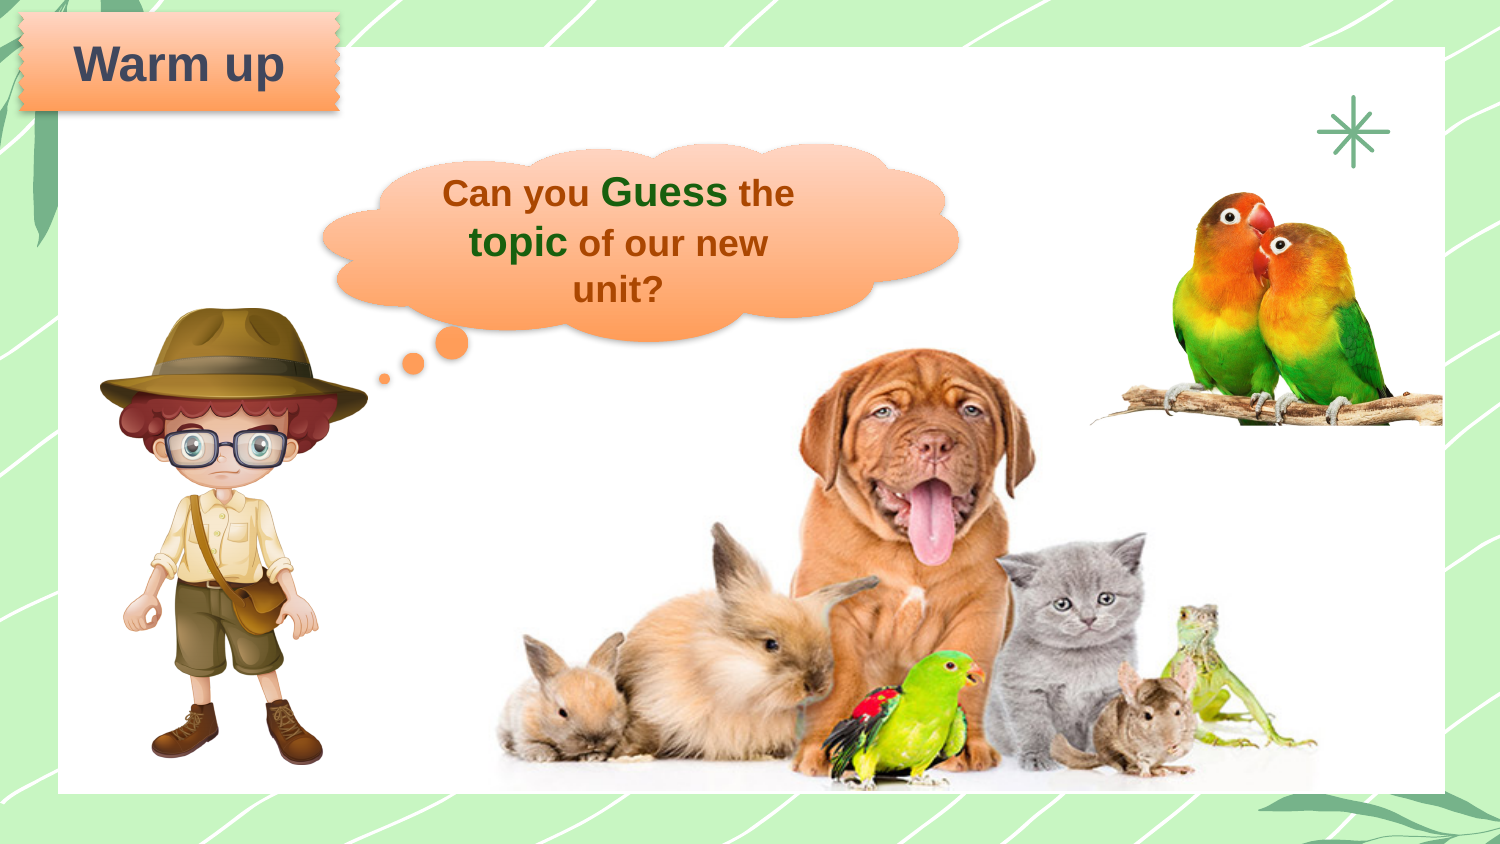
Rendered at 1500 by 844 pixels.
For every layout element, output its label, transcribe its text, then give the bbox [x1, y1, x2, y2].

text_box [1316, 94, 1391, 169]
text_box Warm up [18, 11, 341, 112]
picture [58, 47, 1457, 794]
